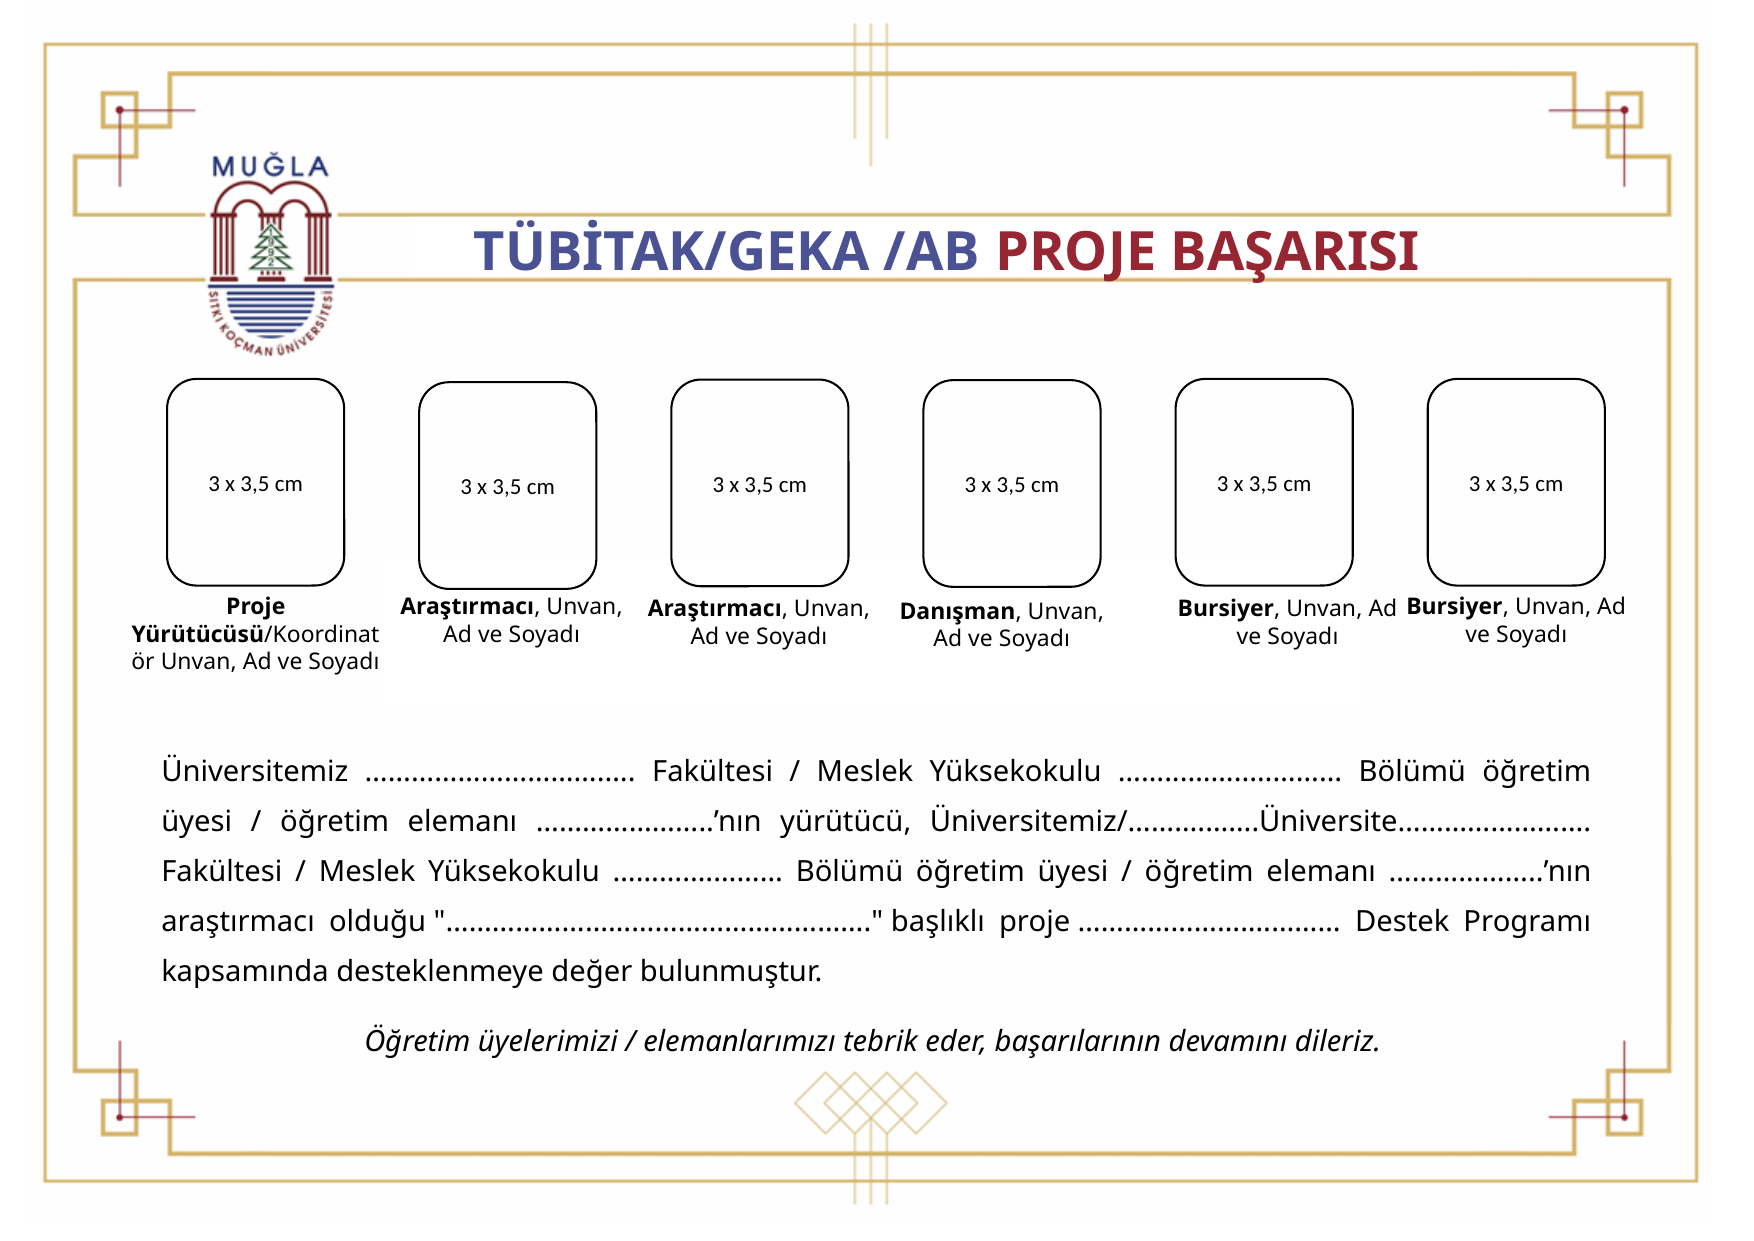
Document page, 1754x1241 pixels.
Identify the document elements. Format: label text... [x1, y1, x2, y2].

text_box 3 x 3,5 cm [922, 379, 1102, 588]
text_box Araştırmacı, Unvan, Ad ve Soyadı [396, 584, 644, 655]
text_box Üniversitemiz ………………………….…. Fakültesi / Meslek Yüksekokulu ……...……..………… Bölümü öğretim üyesi / öğretim elemanı …………………..’nın yürütücü, Üniversitemiz/……….…….Üniversite……………………. Fakültesi / Meslek Yüksekokulu ……….………… Bölümü öğretim üyesi / öğretim elemanı ………………..’nın araştırmacı olduğu "………………………………………………." başlıklı proje ………………….………… Destek Programı kapsamında desteklenmeye değer bulunmuştur. Öğretim üyelerimizi / elemanlarımızı tebrik eder, başarılarının devamını dileriz. [146, 730, 1608, 1065]
picture [30, 2, 1706, 1224]
text_box 3 x 3,5 cm [1426, 377, 1606, 587]
text_box Proje Yürütücüsü/Koordinatör Unvan, Ad ve Soyadı [116, 584, 396, 682]
text_box 3 x 3,5 cm [1174, 377, 1354, 587]
text_box Bursiyer, Unvan, Ad ve Soyadı [1155, 586, 1420, 657]
text_box Araştırmacı, Unvan, Ad ve Soyadı [627, 586, 891, 657]
text_box 3 x 3,5 cm [418, 381, 598, 590]
text_box 3 x 3,5 cm [166, 377, 346, 584]
text_box Bursiyer, Unvan, Ad ve Soyadı [1384, 584, 1649, 655]
text_box TÜBİTAK/GEKA /AB PROJE BAŞARISI [342, 208, 1552, 289]
text_box 3 x 3,5 cm [670, 378, 850, 588]
text_box Danışman, Unvan, Ad ve Soyadı [869, 588, 1134, 659]
